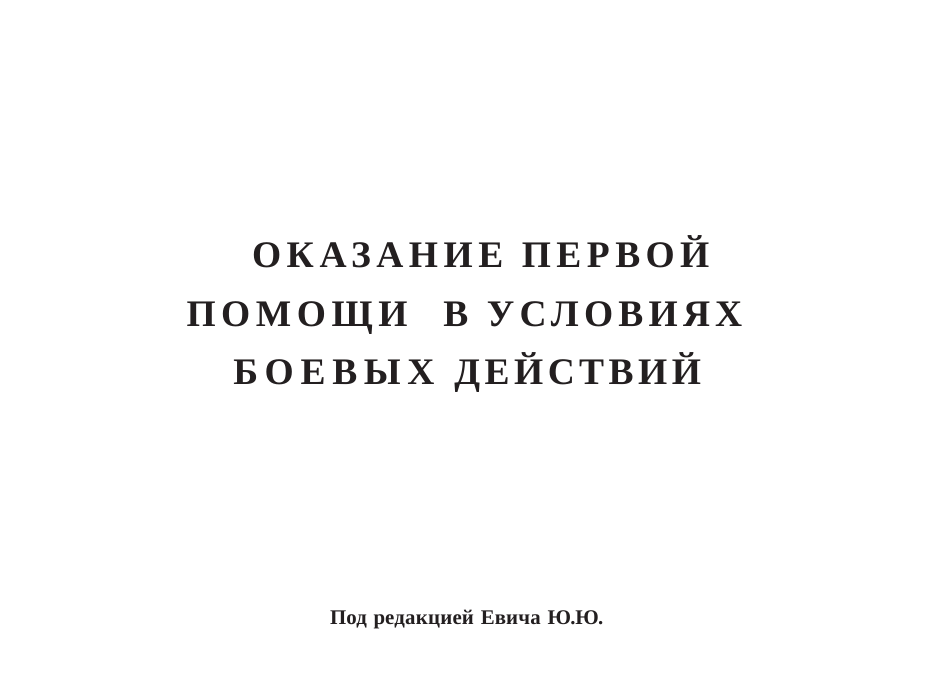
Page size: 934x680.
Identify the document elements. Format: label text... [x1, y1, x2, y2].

title ОКАЗАНИЕ ПЕРВОЙ ПОМОЩИ В УСЛОВИЯХ БОЕВЫХ ДЕЙСТВИЙ [174, 214, 759, 393]
text_box Под редакцией Евича Ю.Ю. [326, 602, 608, 629]
